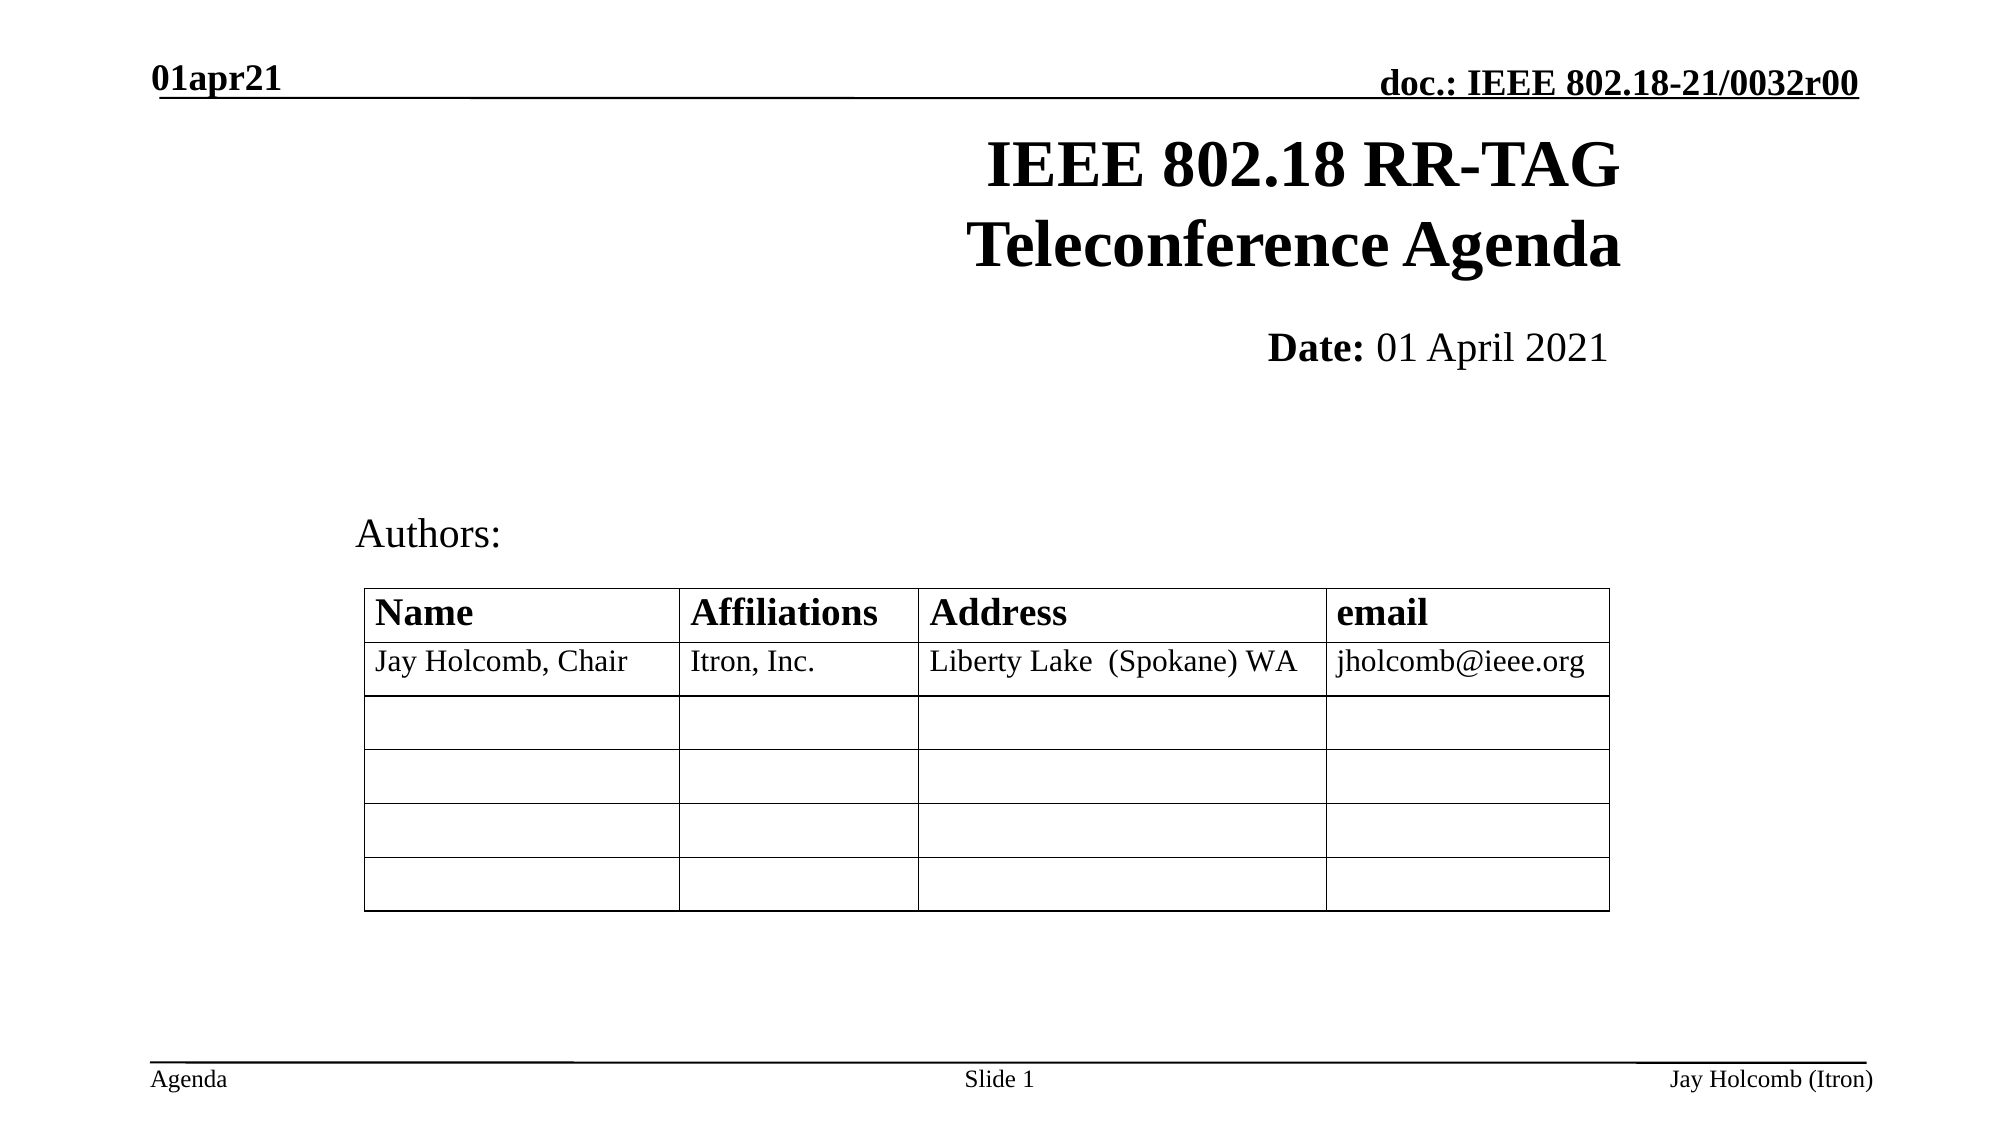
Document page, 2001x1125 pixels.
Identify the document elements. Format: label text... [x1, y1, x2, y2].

footer Jay Holcomb (Itron) [1374, 1062, 1874, 1093]
list Date: 01 April 2021 [348, 312, 1625, 440]
text_box Authors: [340, 498, 578, 562]
slide_number Slide 1 [933, 1061, 1067, 1123]
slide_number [150, 52, 530, 98]
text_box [349, 587, 1663, 994]
title IEEE 802.18 RR-TAG Teleconference Agenda [362, 112, 1638, 288]
